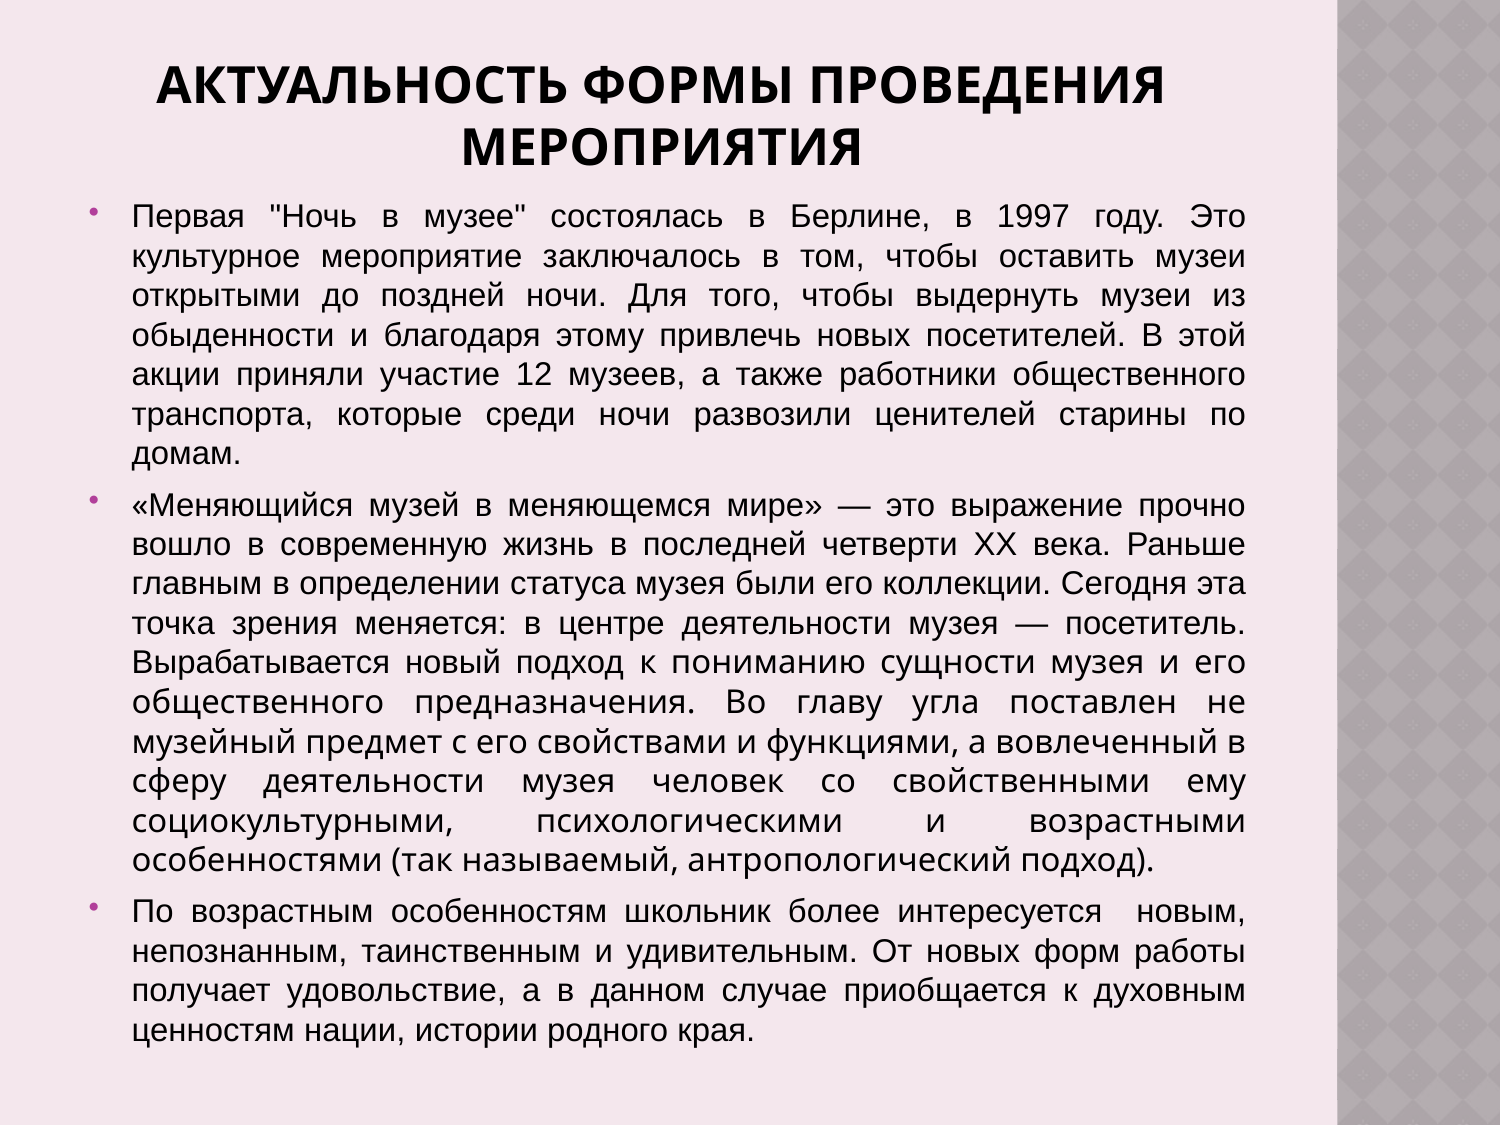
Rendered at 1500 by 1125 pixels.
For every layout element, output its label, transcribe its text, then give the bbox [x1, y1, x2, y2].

list Первая "Ночь в музее" состоялась в Берлине, в 1997 году. Это культурное мероприятие заключалось в том, чтобы оставить музеи открытыми до поздней ночи. Для того, чтобы выдернуть музеи из обыденности и благодаря этому привлечь новых посетителей. В этой акции приняли участие 12 музеев, а также работники общественного транспорта, которые среди ночи развозили ценителей старины по домам. «Меняющийся музей в меняющемся мире» — это выражение прочно вошло в современную жизнь в последней четверти XX века. Раньше главным в определении статуса музея были его коллекции. Сегодня эта точка зрения меняется: в центре деятельности музея — посетитель. Вырабатывается новый подход к пониманию сущности музея и его общественного предназначения. Во главу угла поставлен не музейный предмет с его свойствами и функциями, а вовлеченный в сферу деятельности музея человек со свойственными ему социокультурными, психологическими и возрастными особенностями (так называемый, антропологический подход). По возрастным особенностям школьник более интересуется новым, непознанным, таинственным и удивительным. От новых форм работы получает удовольствие, а в данном случае приобщается к духовным ценностям нации, истории родного края. [75, 187, 1263, 1090]
title Актуальность Формы проведения мероприятия [46, 52, 1278, 176]
